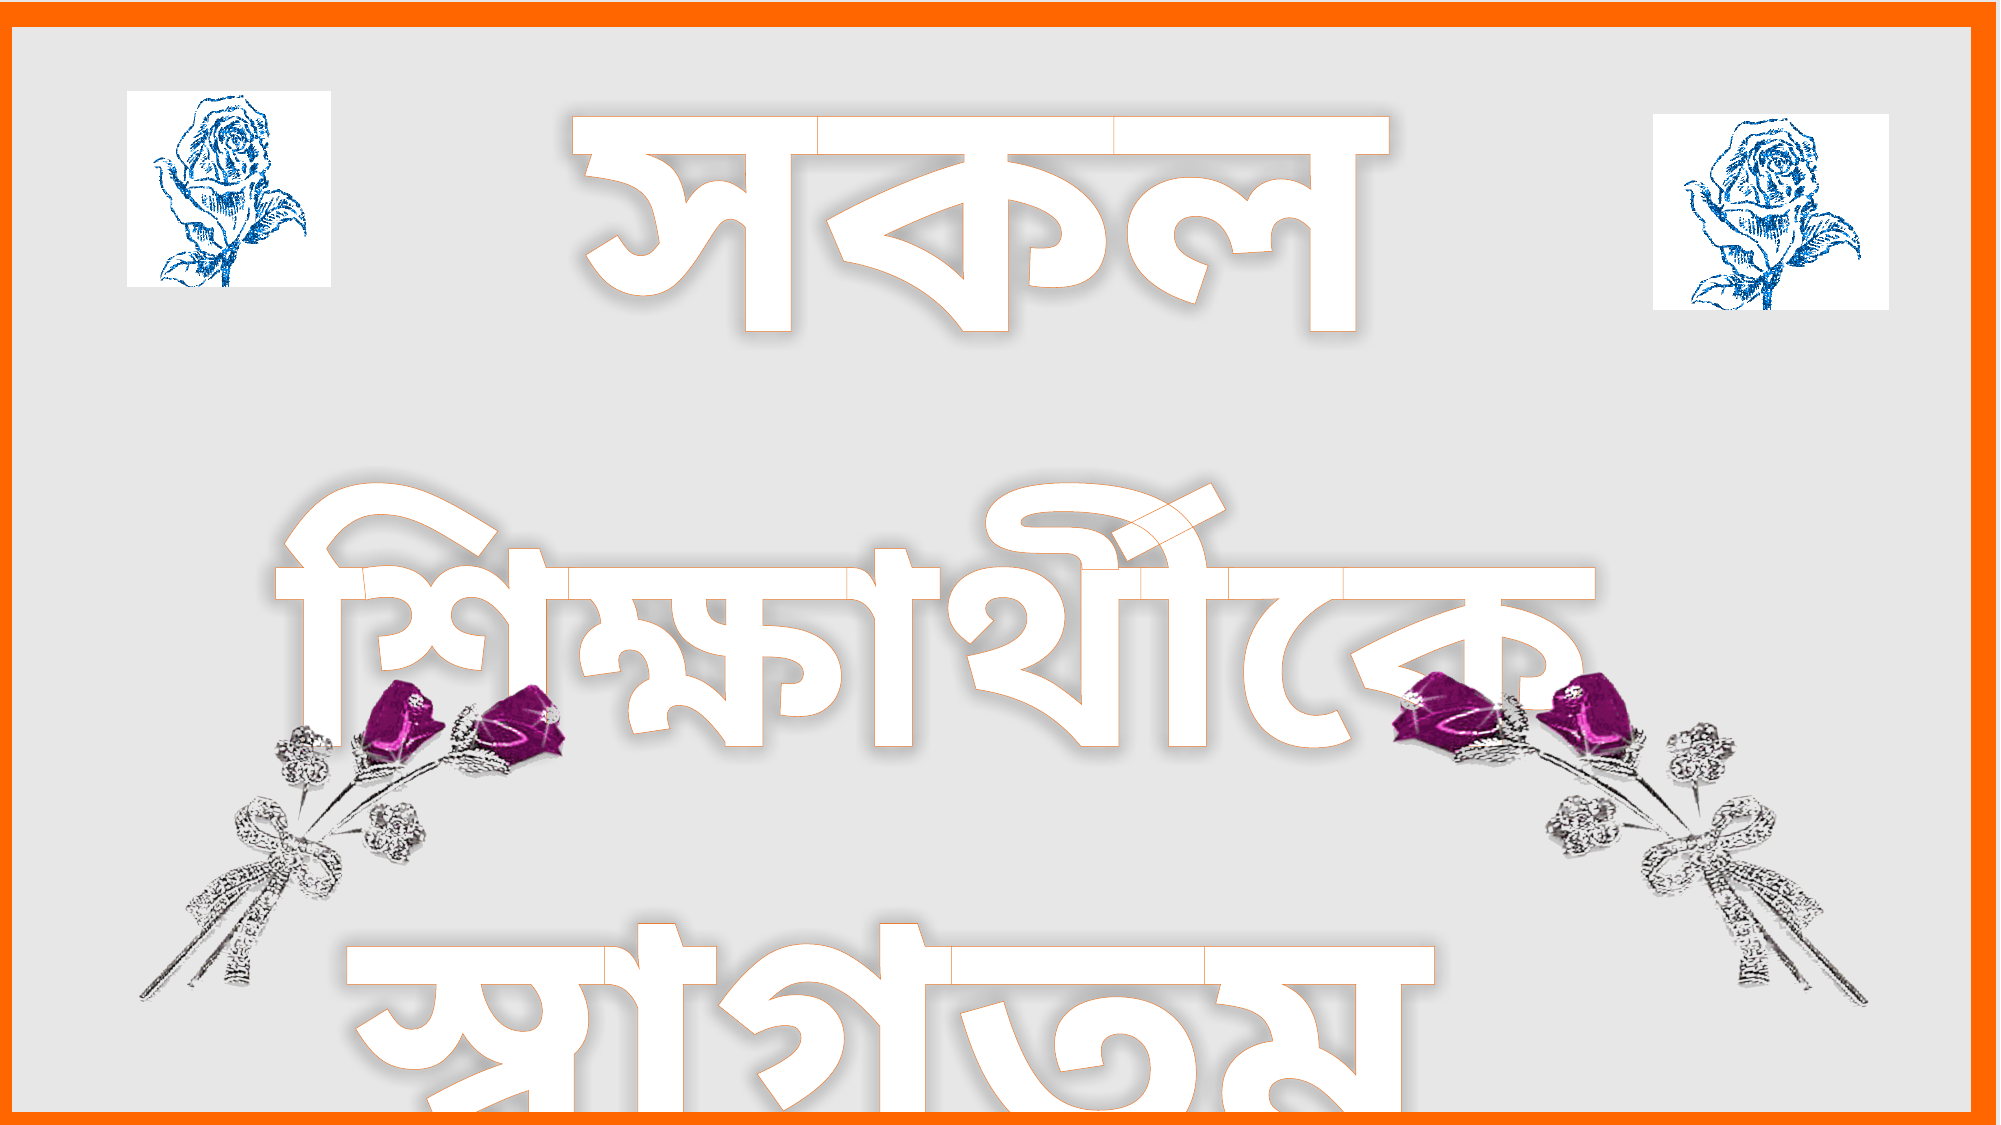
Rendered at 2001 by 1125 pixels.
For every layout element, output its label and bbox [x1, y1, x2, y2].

picture [127, 91, 331, 287]
picture [1653, 114, 1889, 310]
text_box [0, 14, 1984, 1125]
picture [167, 645, 546, 1062]
picture [1398, 640, 1852, 1056]
